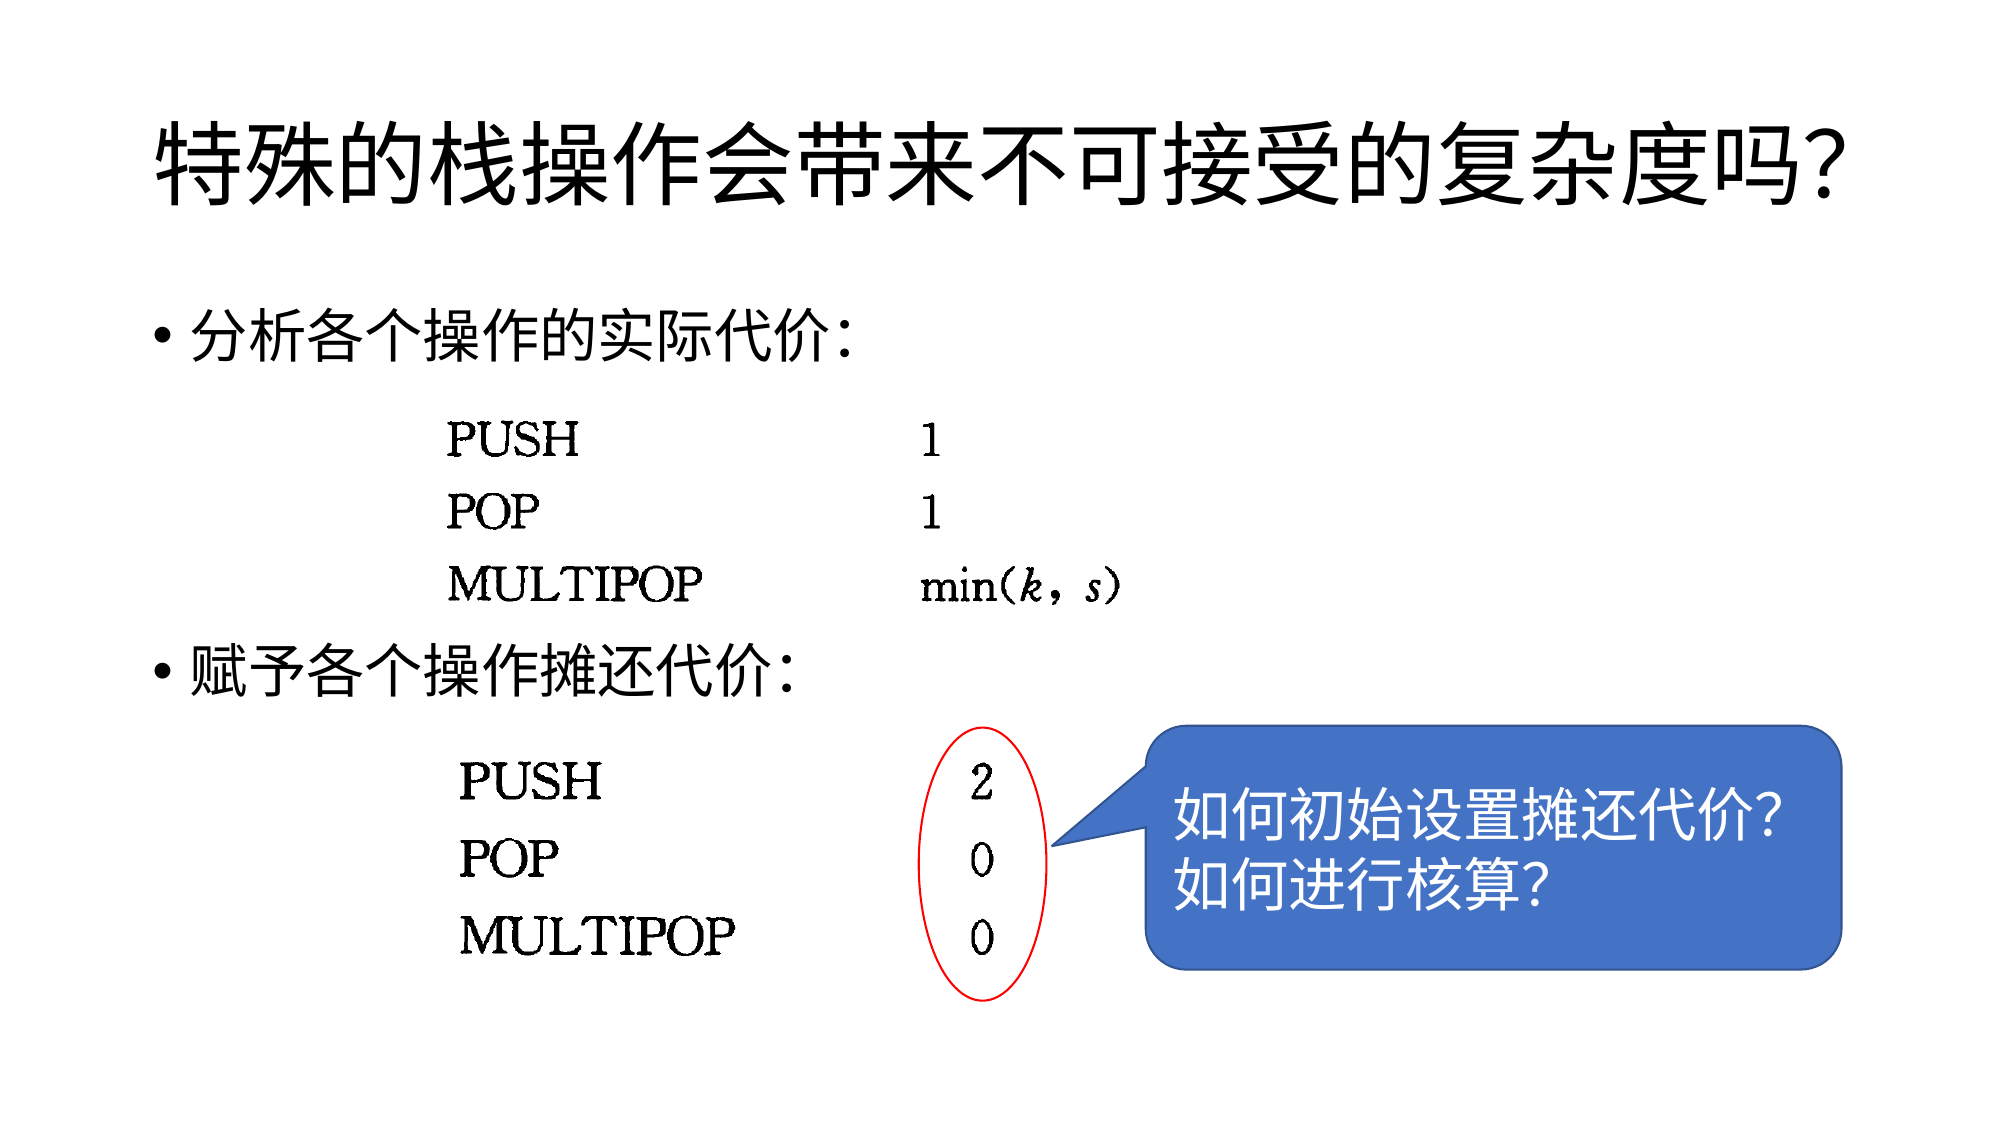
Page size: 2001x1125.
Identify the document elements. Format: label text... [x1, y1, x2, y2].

list 分析各个操作的实际代价： 赋予各个操作摊还代价： [137, 299, 1863, 1014]
title 特殊的栈操作会带来不可接受的复杂度吗？ [137, 59, 1863, 278]
picture [438, 740, 918, 963]
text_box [918, 725, 1842, 1001]
picture [408, 396, 1133, 615]
